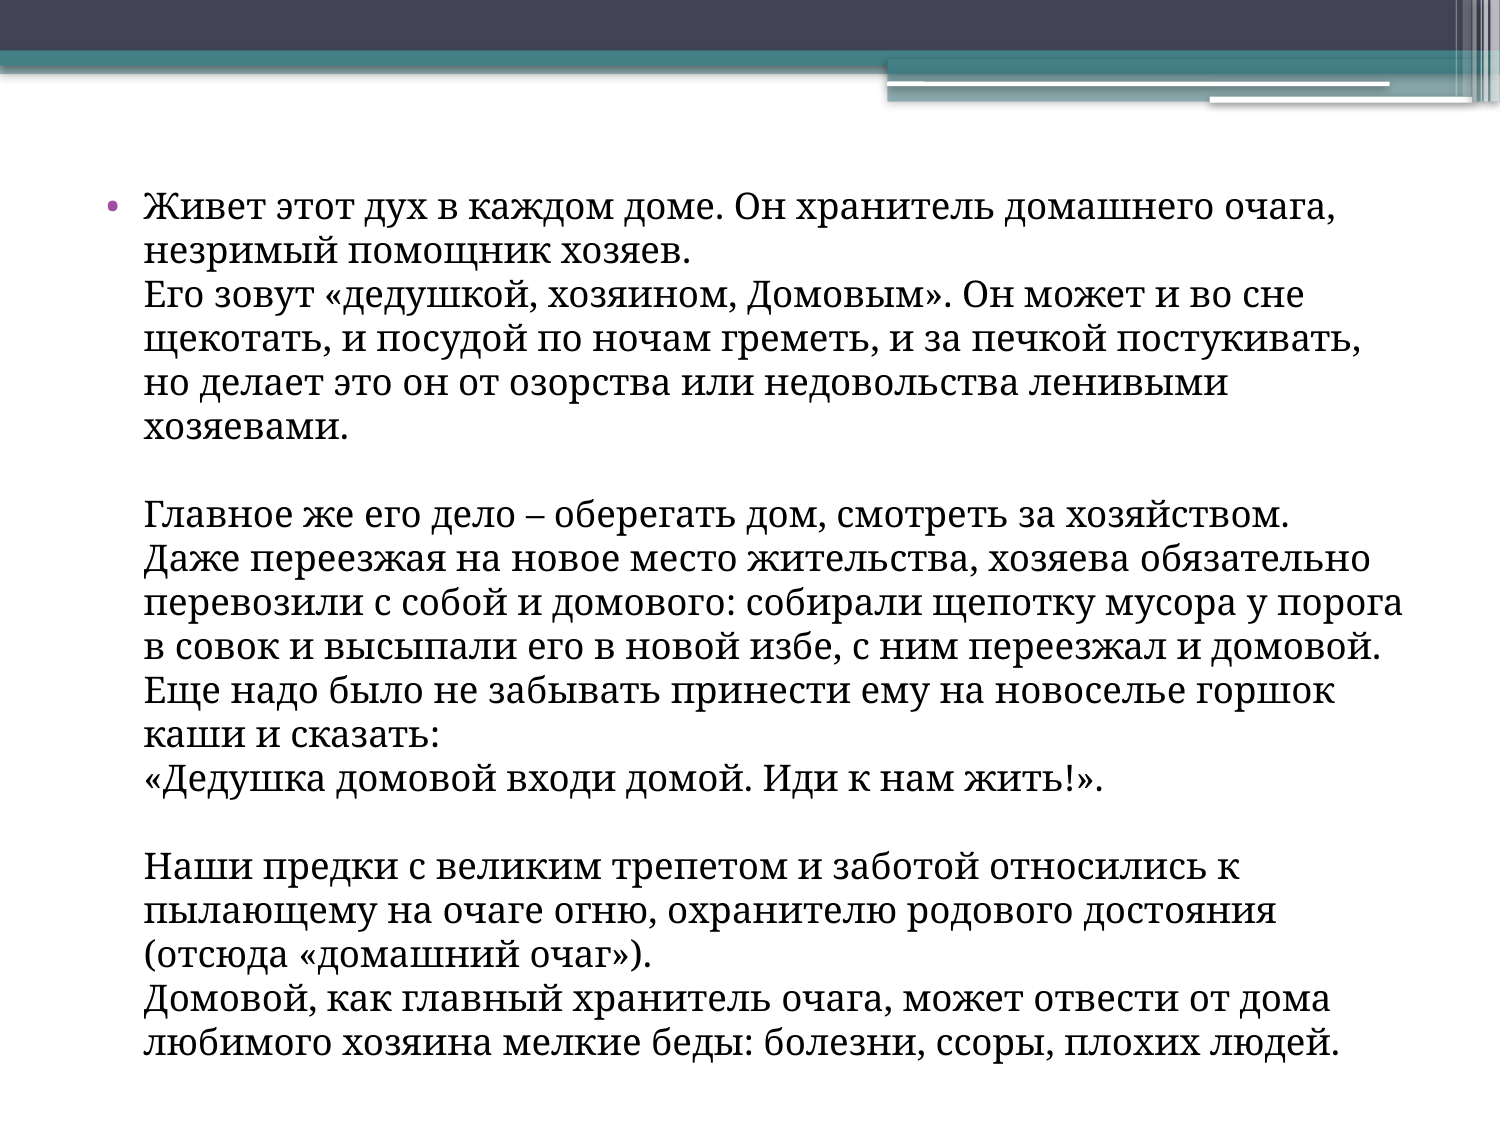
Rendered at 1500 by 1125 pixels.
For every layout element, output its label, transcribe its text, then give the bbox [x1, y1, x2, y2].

list Живет этот дух в каждом доме. Он хранитель домашнего очага, незримый помощник хозяев. Его зовут «дедушкой, хозяином, Домовым». Он может и во сне щекотать, и посудой по ночам греметь, и за печкой постукивать, но делает это он от озорства или недовольства ленивыми хозяевами. Главное же его дело – оберегать дом, смотреть за хозяйством. Даже переезжая на новое место жительства, хозяева обязательно перевозили с собой и домового: собирали щепотку мусора у порога в совок и высыпали его в новой избе, с ним переезжал и домовой. Еще надо было не забывать принести ему на новоселье горшок каши и сказать: «Дедушка домовой входи домой. Иди к нам жить!». Наши предки с великим трепетом и заботой относились к пылающему на очаге огню, охранителю родового достояния (отсюда «домашний очаг»). Домовой, как главный хранитель очага, может отвести от дома любимого хозяина мелкие беды: болезни, ссоры, плохих людей. [75, 175, 1425, 1079]
